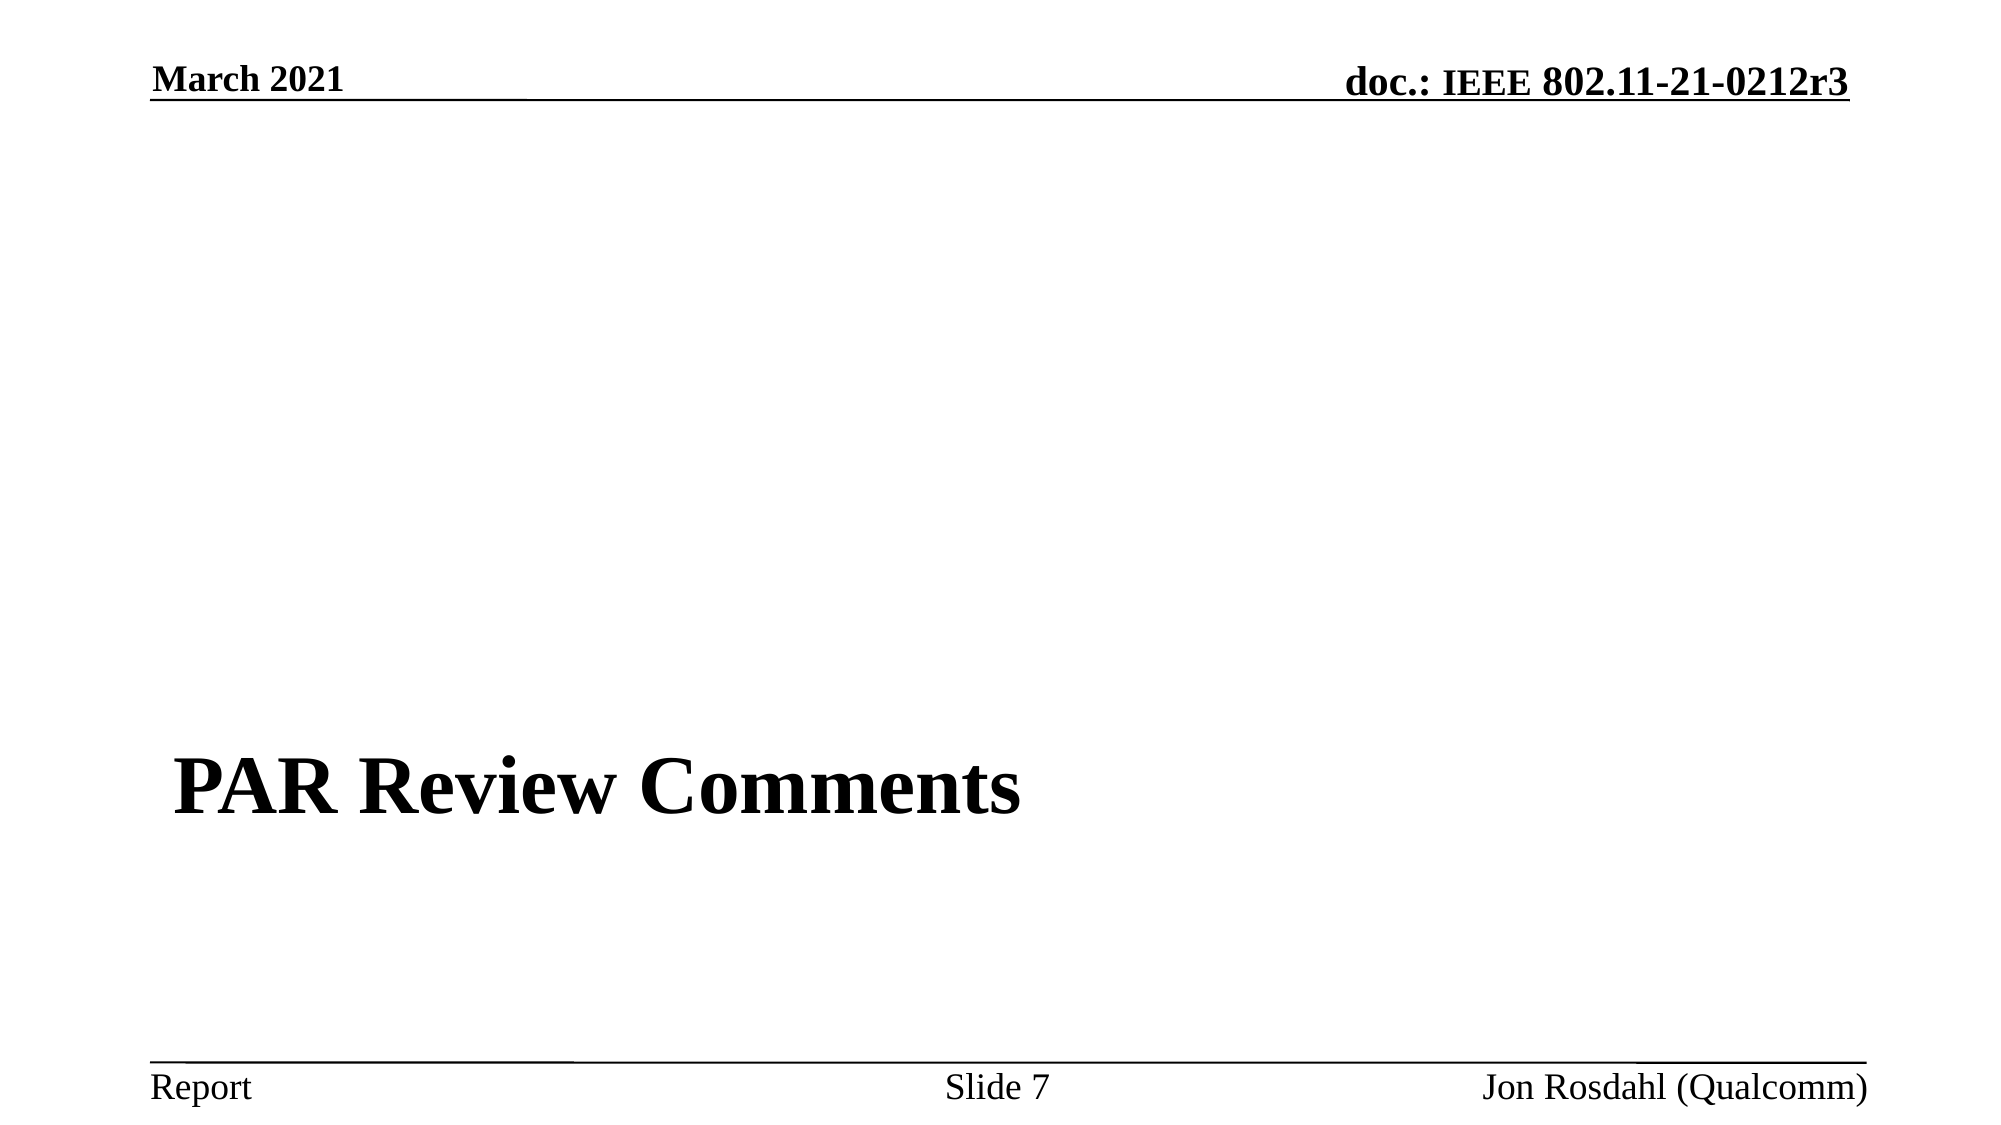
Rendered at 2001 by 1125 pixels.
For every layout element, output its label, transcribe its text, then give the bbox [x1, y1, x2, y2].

title Par Review Comments [157, 722, 1859, 947]
footer Jon Rosdahl (Qualcomm) [1424, 1061, 1869, 1108]
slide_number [152, 49, 434, 100]
slide_number Slide 7 [928, 1061, 1067, 1123]
